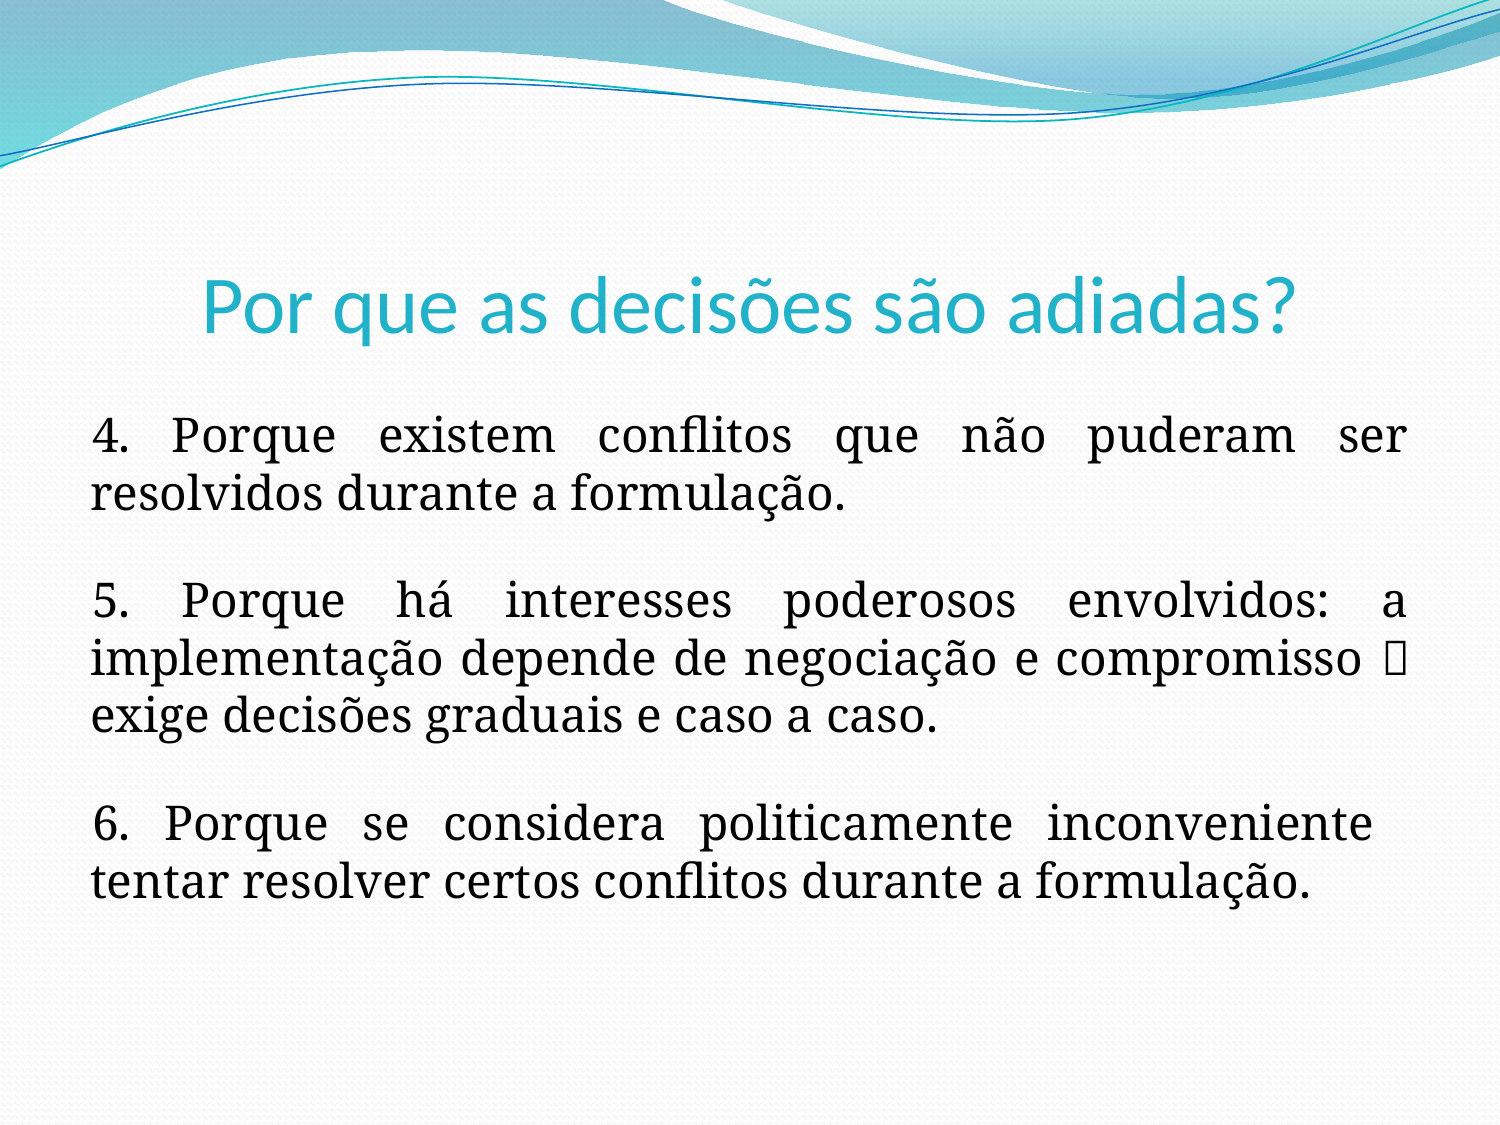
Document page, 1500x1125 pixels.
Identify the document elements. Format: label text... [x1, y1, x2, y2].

list 4. Porque existem conflitos que não puderam ser resolvidos durante a formulação. 5. Porque há interesses poderosos envolvidos: a implementação depende de negociação e compromisso  exige decisões graduais e caso a caso. 6. Porque se considera politicamente inconveniente tentar resolver certos conflitos durante a formulação. [75, 397, 1425, 1038]
title Por que as decisões são adiadas? [76, 184, 1427, 351]
